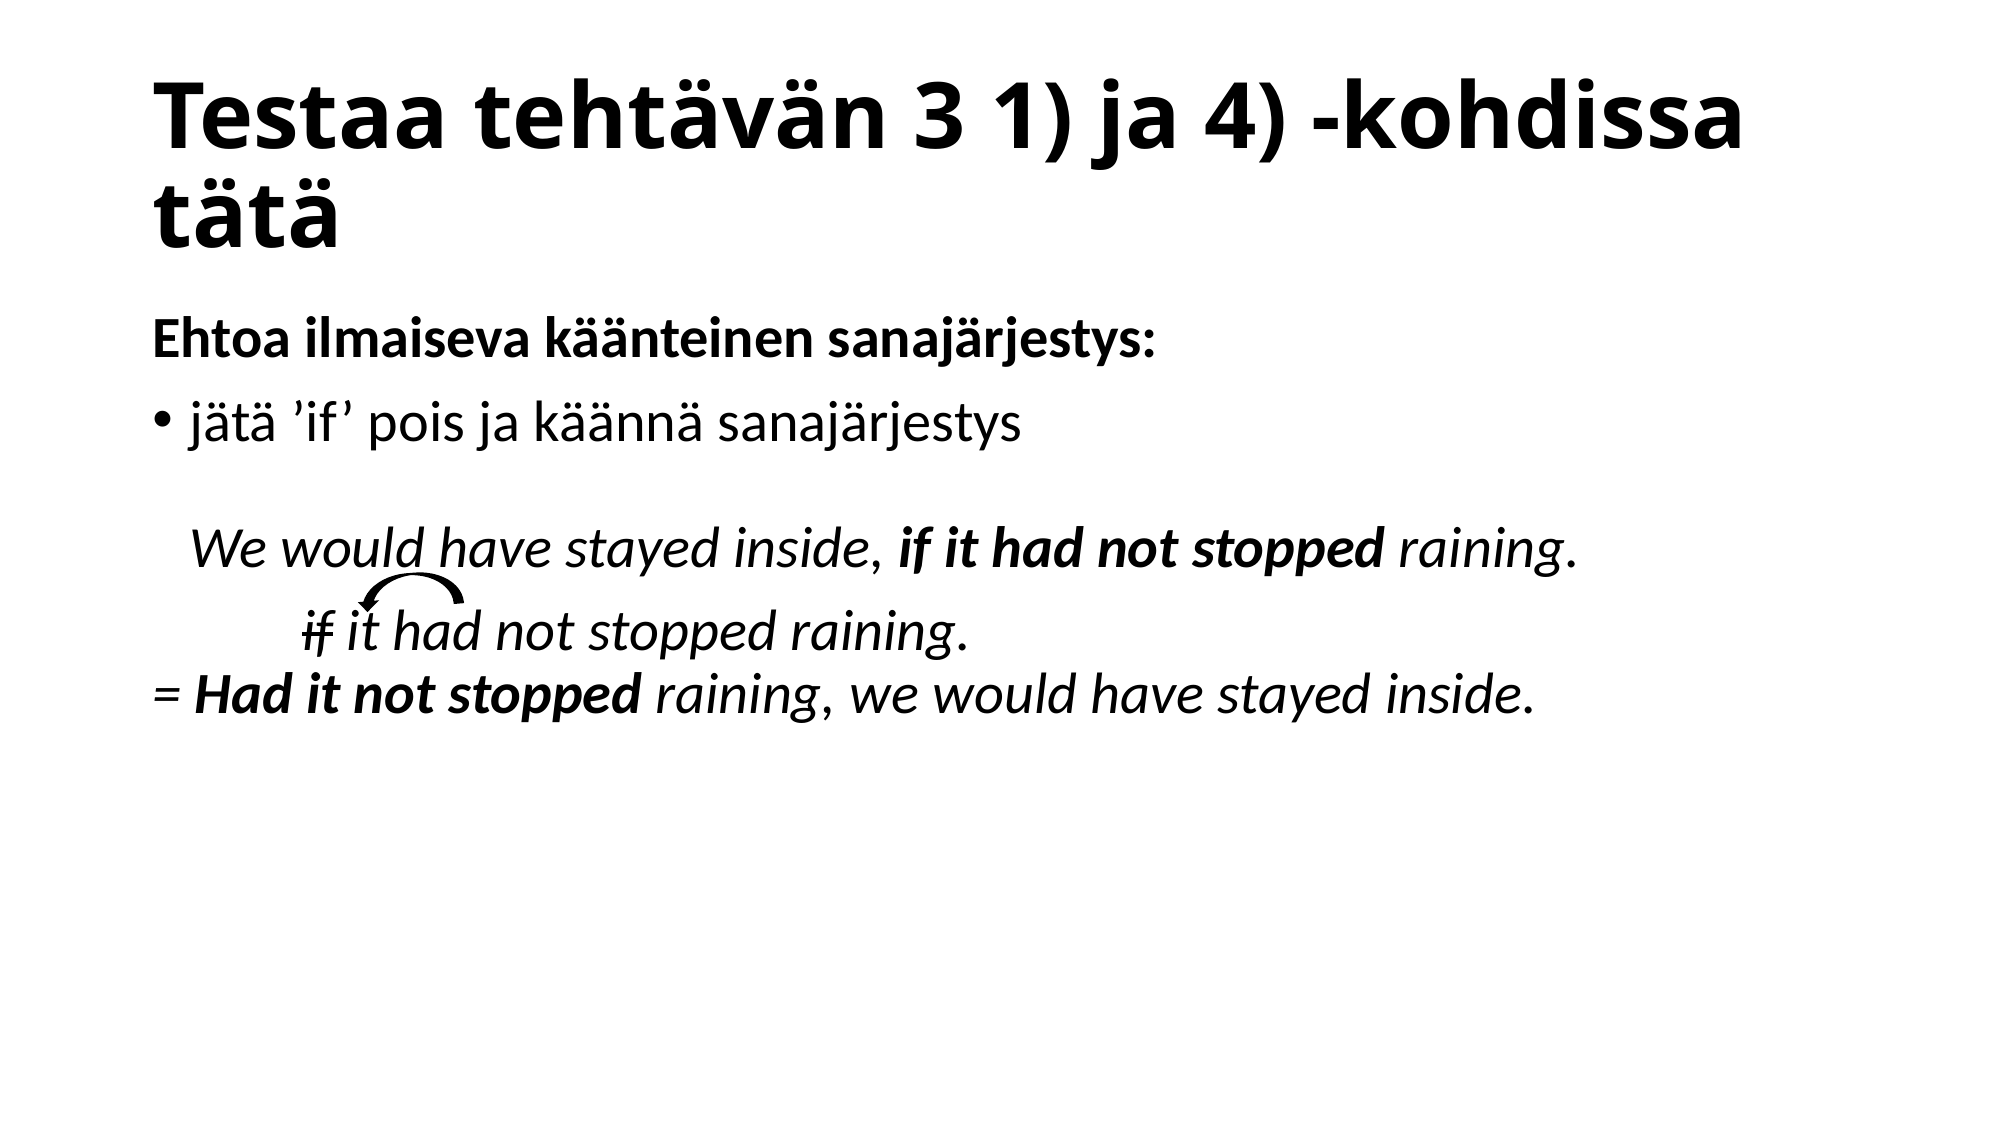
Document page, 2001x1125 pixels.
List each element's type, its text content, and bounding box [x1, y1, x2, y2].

list Ehtoa ilmaiseva käänteinen sanajärjestys: jätä ’if’ pois ja käännä sanajärjestys We would have stayed inside, if it had not stopped raining. if it had not stopped raining. = Had it not stopped raining, we would have stayed inside. [137, 299, 1863, 1014]
text_box [357, 572, 465, 613]
title Testaa tehtävän 3 1) ja 4) -kohdissa tätä [137, 59, 1863, 278]
